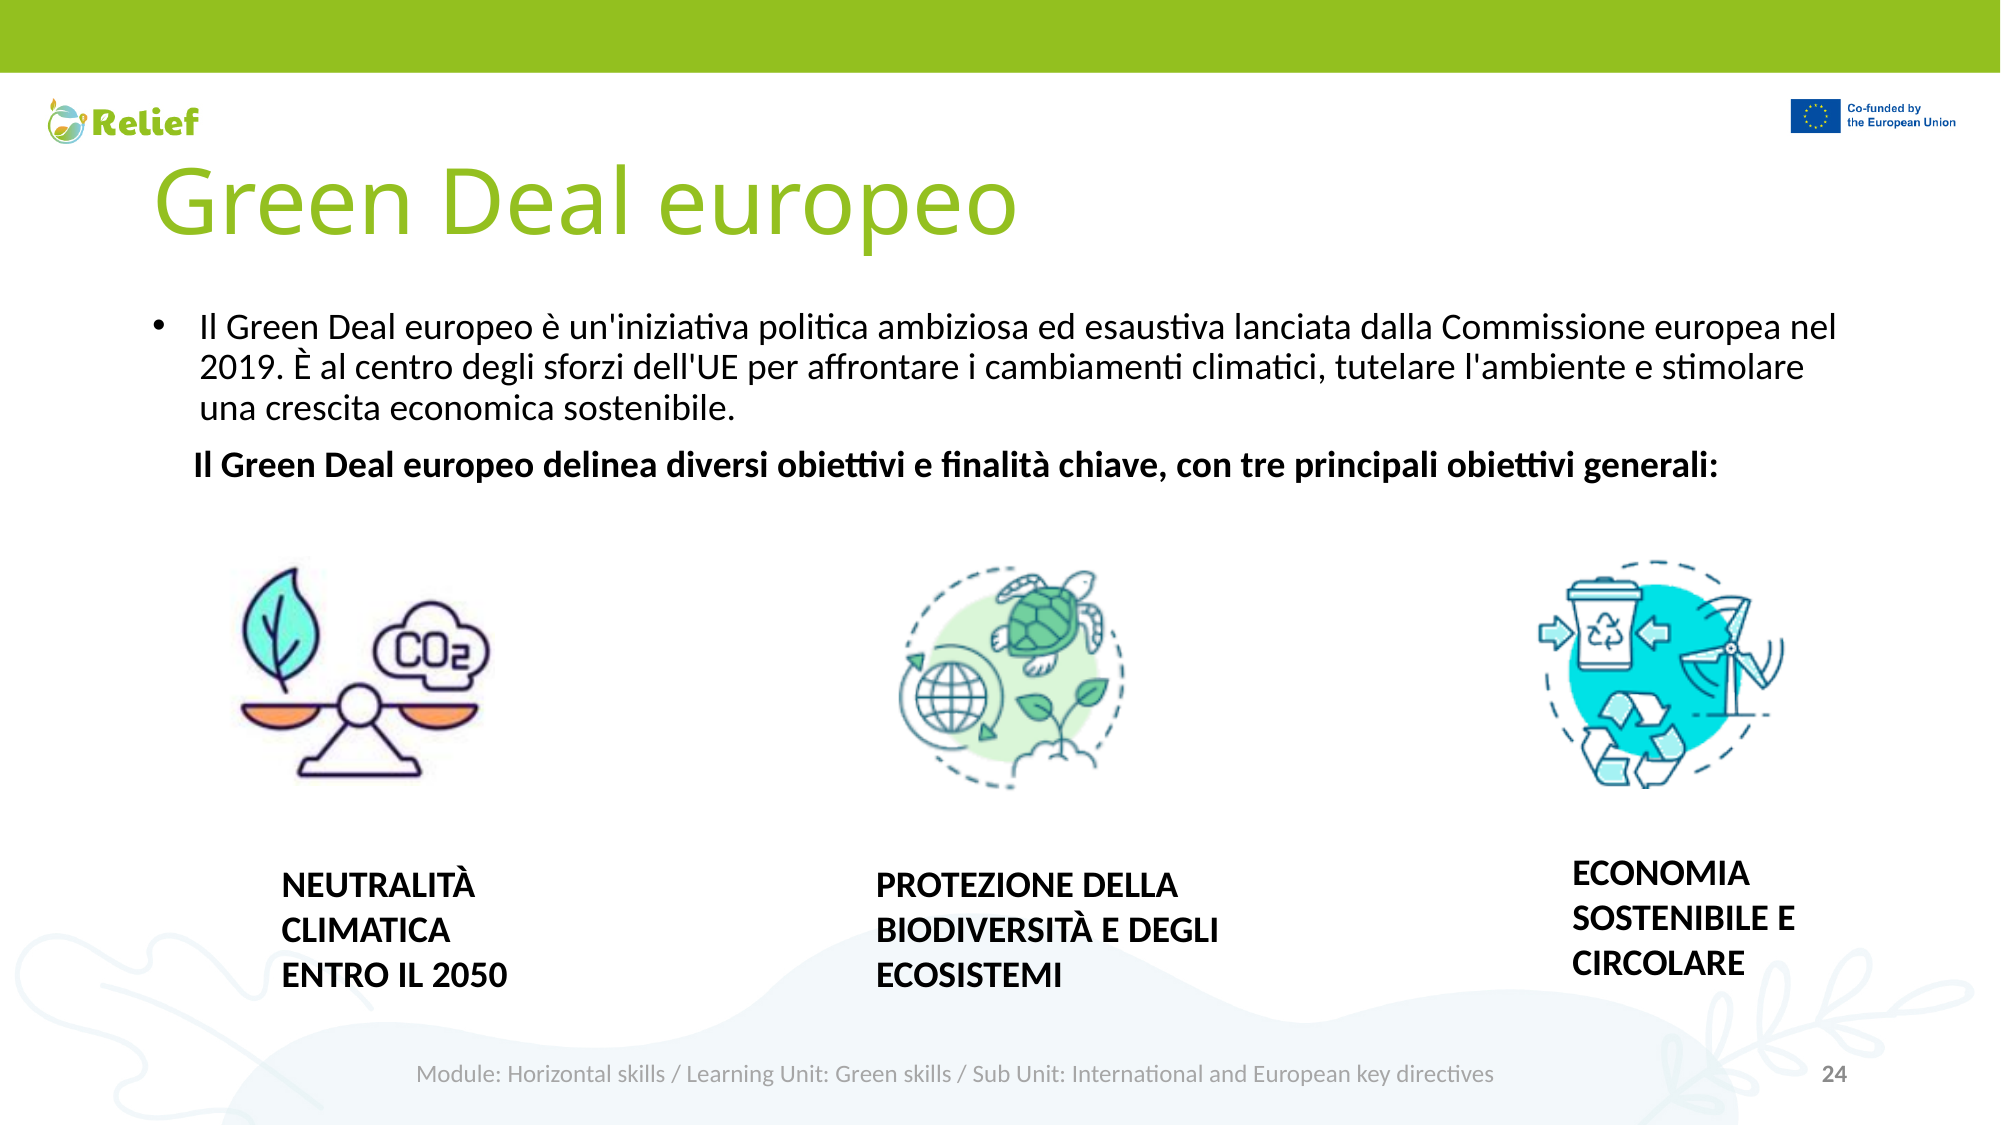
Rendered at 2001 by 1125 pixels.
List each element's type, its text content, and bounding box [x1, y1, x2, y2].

slide_number 24 [1787, 1042, 1863, 1103]
footer Module: Horizontal skills / Learning Unit: Green skills / Sub Unit: International and European key directives [137, 1023, 1775, 1122]
text_box PROTEZIONE DELLA BIODIVERSITÀ E DEGLI ECOSISTEMI [861, 852, 1251, 1003]
text_box Il Green Deal europeo delinea diversi obiettivi e finalità chiave, con tre principali obiettivi generali: [178, 433, 1769, 493]
text_box NEUTRALITÀ CLIMATICA ENTRO IL 2050 [266, 852, 555, 1003]
text_box ECONOMIA SOSTENIBILE E CIRCOLARE [1557, 840, 1909, 990]
title Green Deal europeo [137, 133, 1863, 278]
picture [0, 0, 2001, 1125]
list Il Green Deal europeo è un'iniziativa politica ambiziosa ed esaustiva lanciata dalla Commissione europea nel 2019. È al centro degli sforzi dell'UE per affrontare i cambiamenti climatici, tutelare l'ambiente e stimolare una crescita economica sostenibile. [137, 299, 1863, 444]
